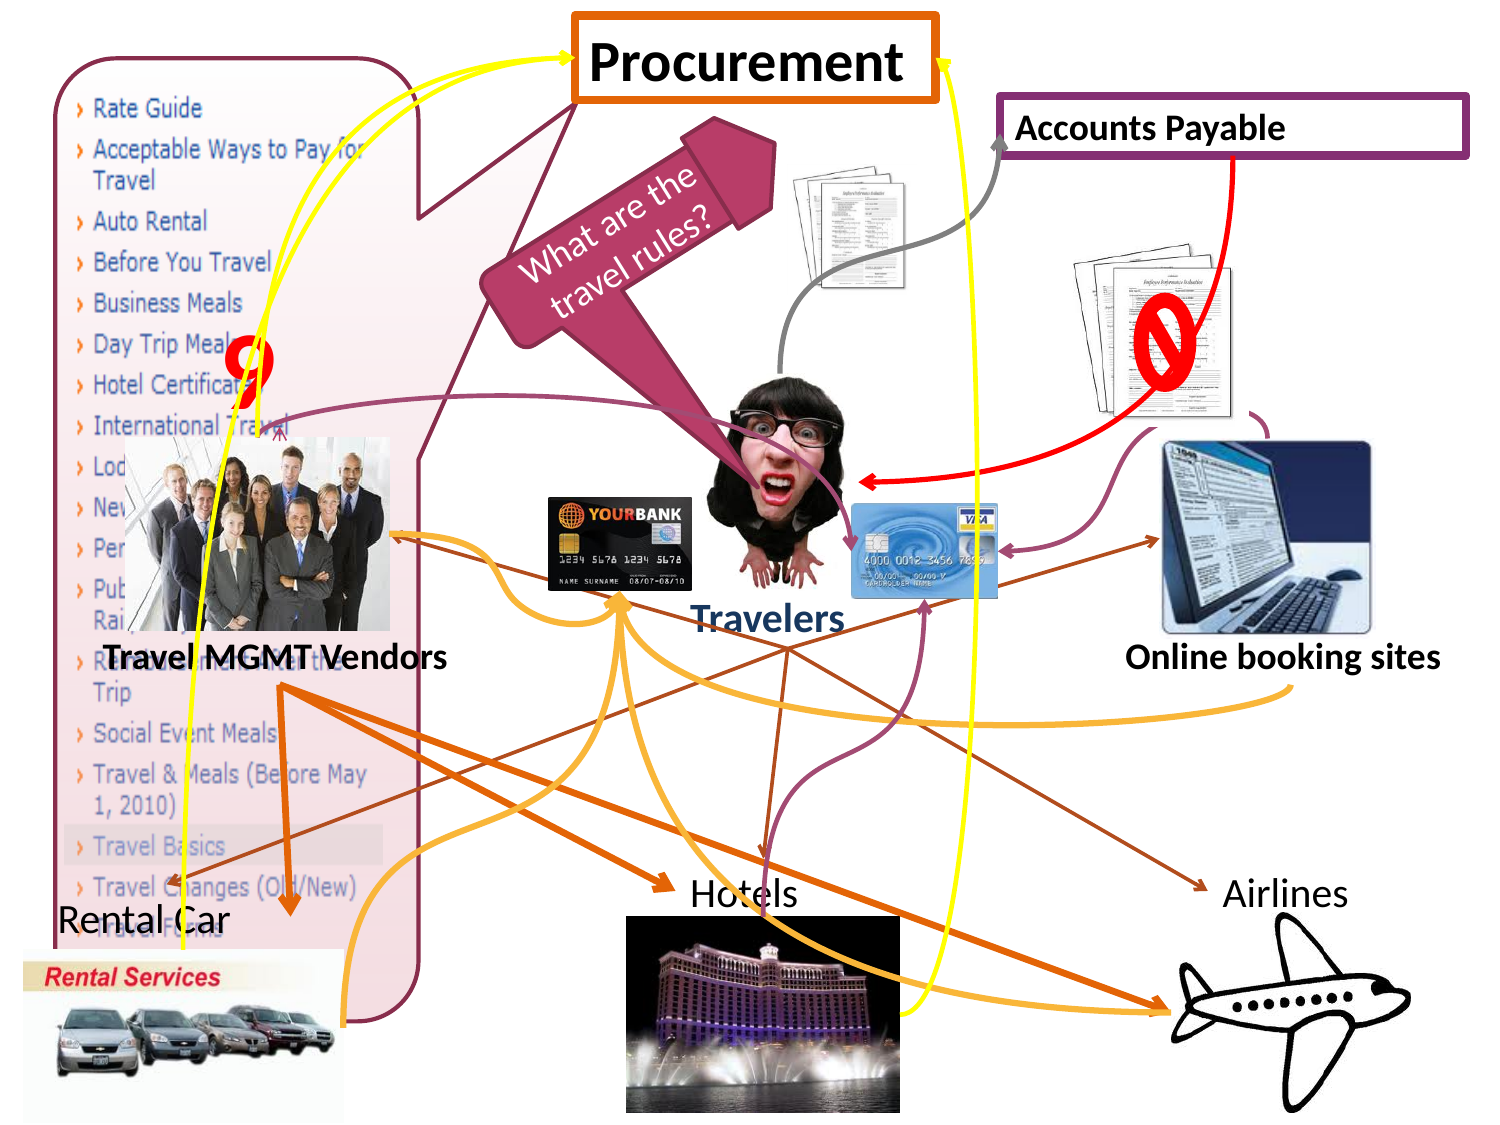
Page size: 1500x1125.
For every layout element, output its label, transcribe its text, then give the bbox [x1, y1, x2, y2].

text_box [940, 171, 1249, 483]
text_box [1271, 438, 1472, 676]
text_box Procurement [575, 15, 936, 57]
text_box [626, 1035, 901, 1113]
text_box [940, 95, 1467, 374]
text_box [87, 289, 177, 686]
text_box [182, 58, 936, 1015]
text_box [166, 694, 177, 888]
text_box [940, 437, 1268, 917]
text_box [342, 533, 1292, 1029]
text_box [54, 58, 180, 882]
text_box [1170, 858, 1411, 1113]
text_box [22, 884, 344, 1124]
